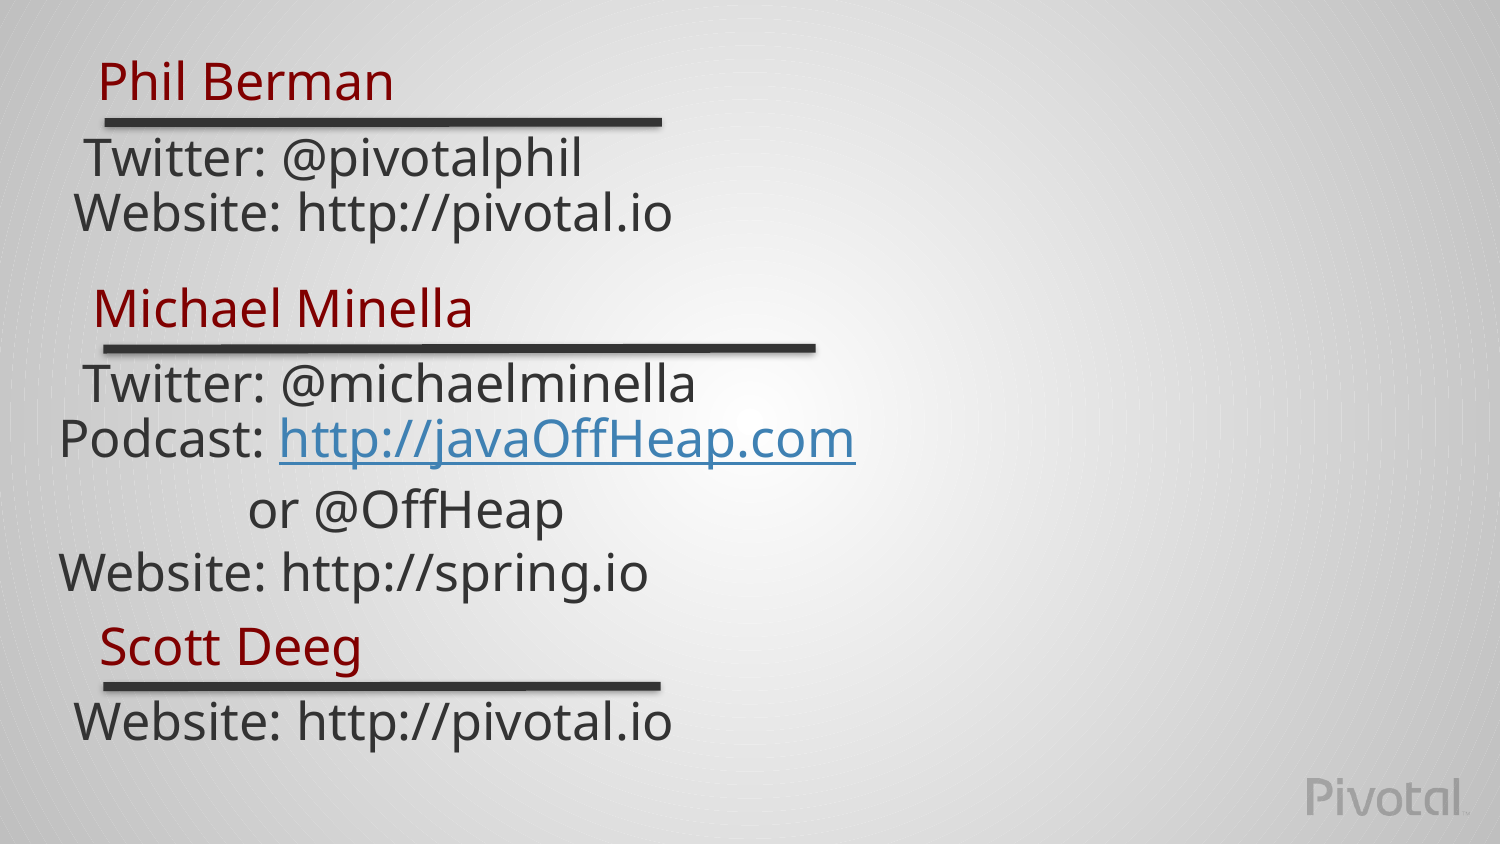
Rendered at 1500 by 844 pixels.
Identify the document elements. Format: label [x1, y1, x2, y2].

text_box [103, 41, 662, 251]
picture [1307, 778, 1470, 816]
text_box [103, 267, 825, 603]
text_box [103, 605, 661, 760]
